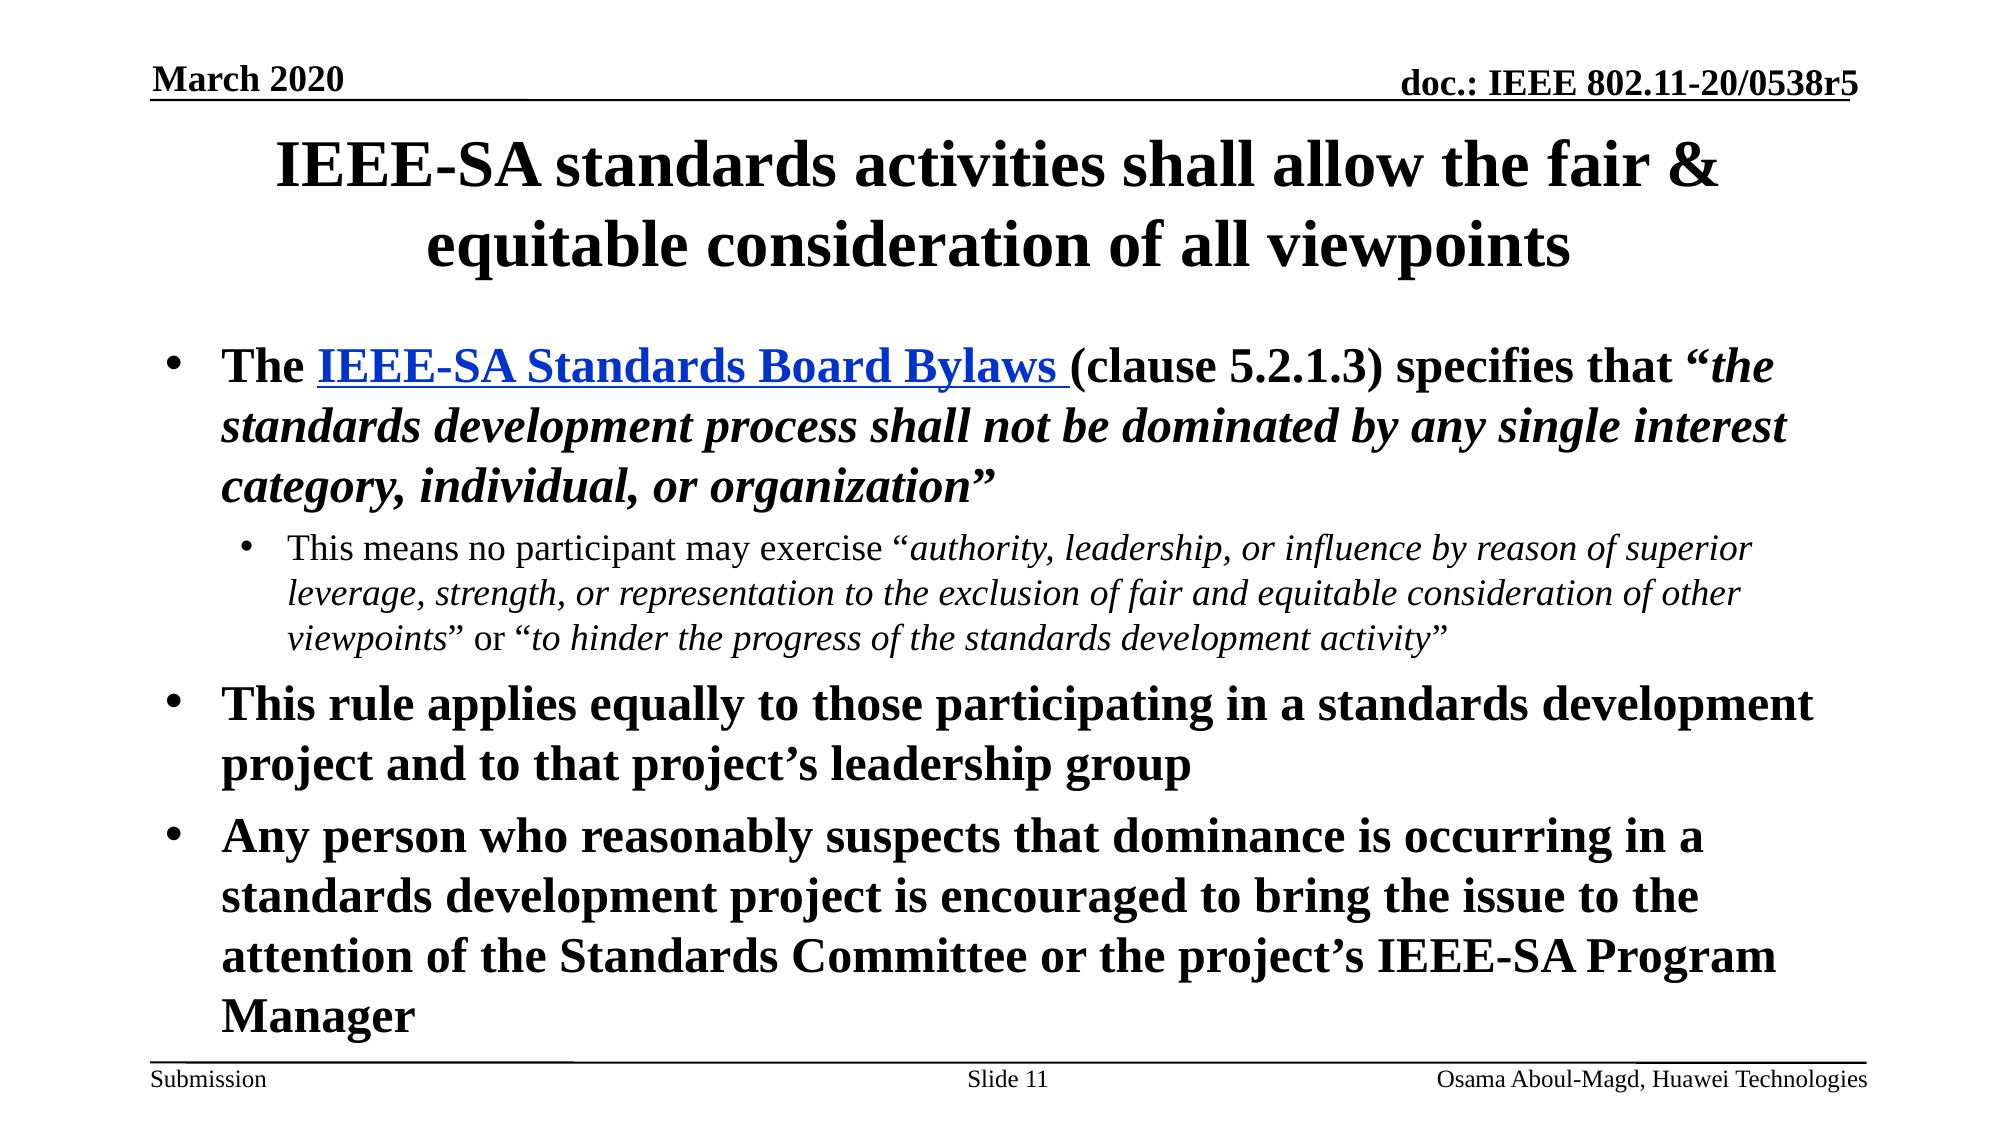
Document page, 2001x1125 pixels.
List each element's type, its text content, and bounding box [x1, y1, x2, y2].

list The IEEE-SA Standards Board Bylaws (clause 5.2.1.3) specifies that “the standards development process shall not be dominated by any single interest category, individual, or organization” This means no participant may exercise “authority, leadership, or influence by reason of superior leverage, strength, or representation to the exclusion of fair and equitable consideration of other viewpoints” or “to hinder the progress of the standards development activity” This rule applies equally to those participating in a standards development project and to that project’s leadership group Any person who reasonably suspects that dominance is occurring in a standards development project is encouraged to bring the issue to the attention of the Standards Committee or the project’s IEEE-SA Program Manager [149, 324, 1850, 1000]
title IEEE-SA standards activities shall allow the fair & equitable consideration of all viewpoints [149, 112, 1850, 288]
slide_number Slide 11 [950, 1061, 1067, 1123]
footer Osama Aboul-Magd, Huawei Technologies [1171, 1061, 1869, 1093]
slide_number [152, 54, 563, 100]
